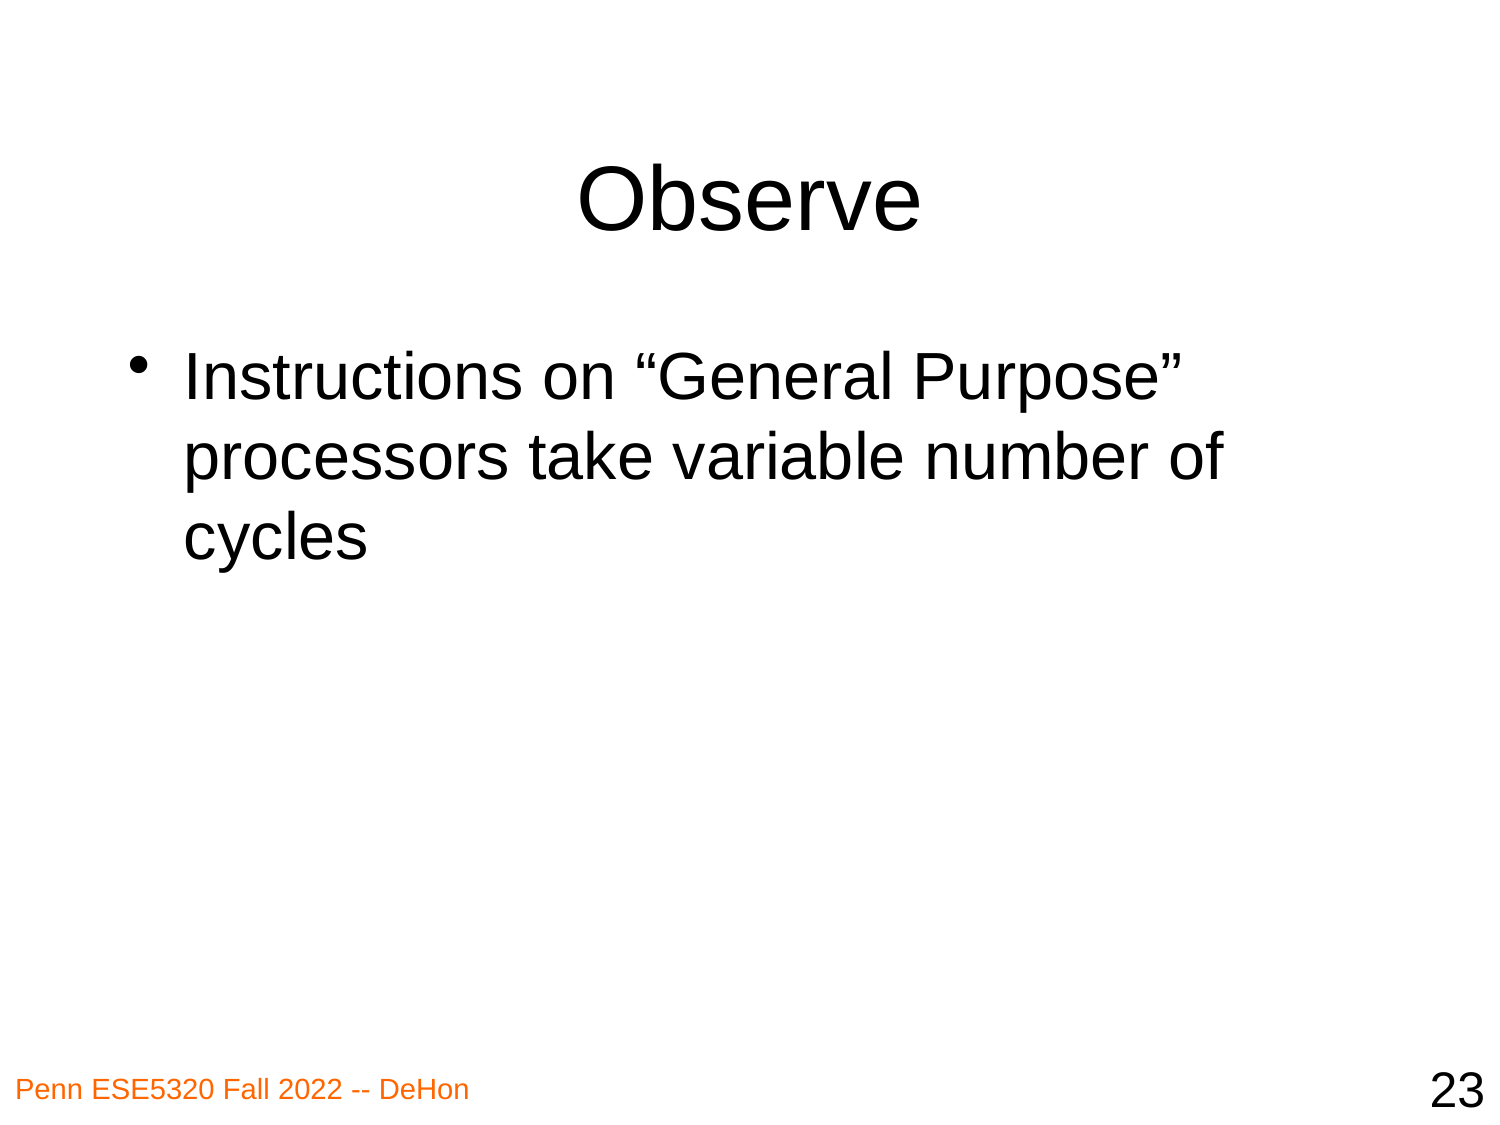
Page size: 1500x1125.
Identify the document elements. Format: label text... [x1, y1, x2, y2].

slide_number Penn ESE5320 Fall 2022 -- DeHon [0, 1062, 576, 1125]
list Instructions on “General Purpose” processors take variable number of cycles [112, 324, 1388, 1001]
title Observe [112, 99, 1388, 288]
slide_number 23 [1187, 1049, 1500, 1125]
